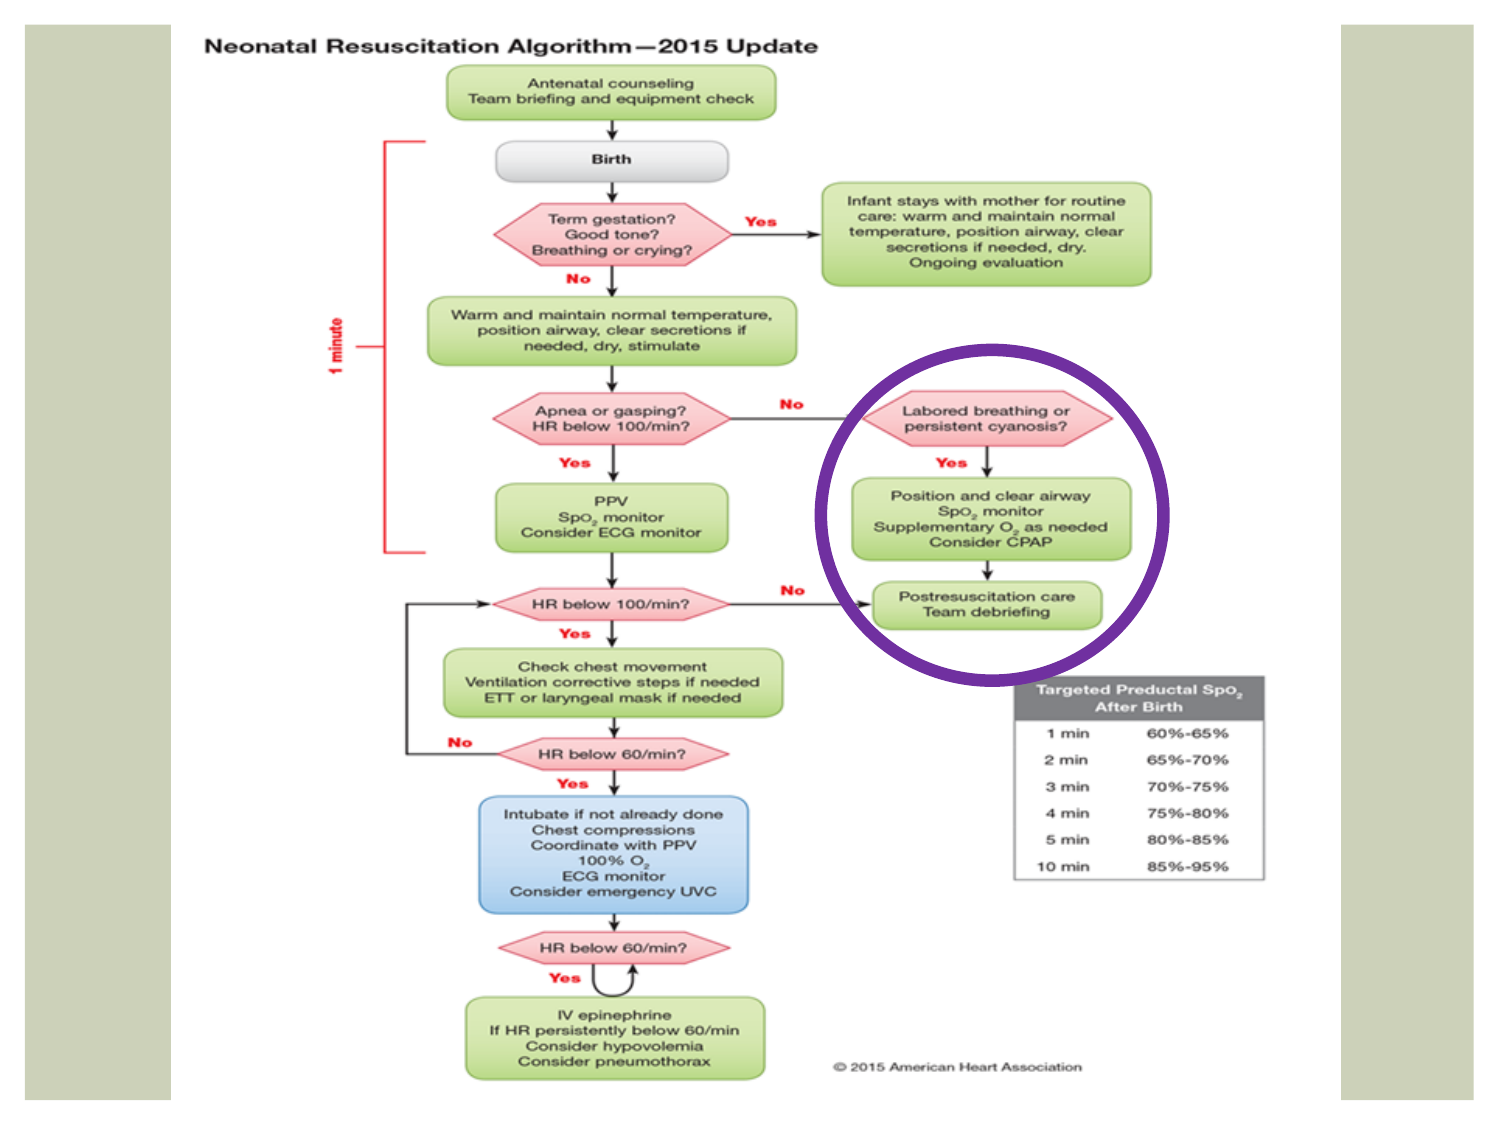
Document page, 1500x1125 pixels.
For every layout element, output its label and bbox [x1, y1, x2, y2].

picture [170, 18, 1341, 1118]
